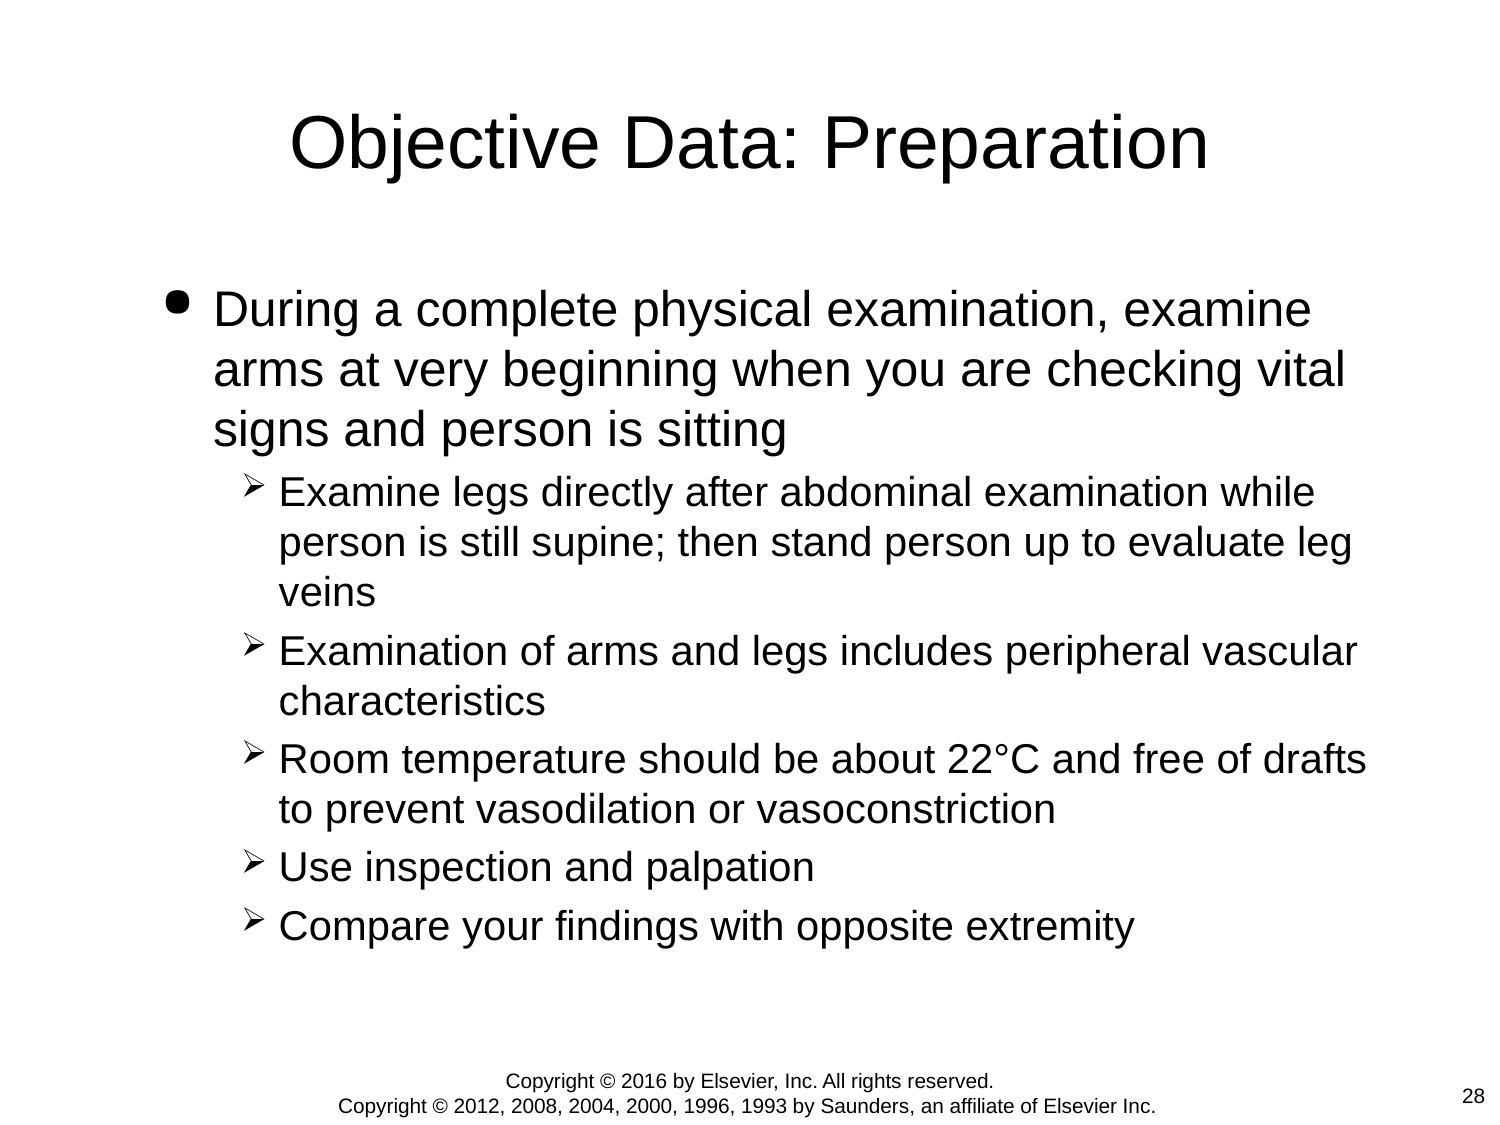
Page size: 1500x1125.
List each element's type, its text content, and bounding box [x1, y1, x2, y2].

list During a complete physical examination, examine arms at very beginning when you are checking vital signs and person is sitting Examine legs directly after abdominal examination while person is still supine; then stand person up to evaluate leg veins Examination of arms and legs includes peripheral vascular characteristics Room temperature should be about 22°C and free of drafts to prevent vasodilation or vasoconstriction Use inspection and palpation Compare your findings with opposite extremity [76, 269, 1427, 1000]
slide_number 28 [1149, 1065, 1500, 1125]
footer Copyright © 2016 by Elsevier, Inc. All rights reserved. Copyright © 2012, 2008, 2004, 2000, 1996, 1993 by Saunders, an affiliate of Elsevier Inc. [162, 1059, 1338, 1123]
title Objective Data: Preparation [75, 45, 1425, 233]
